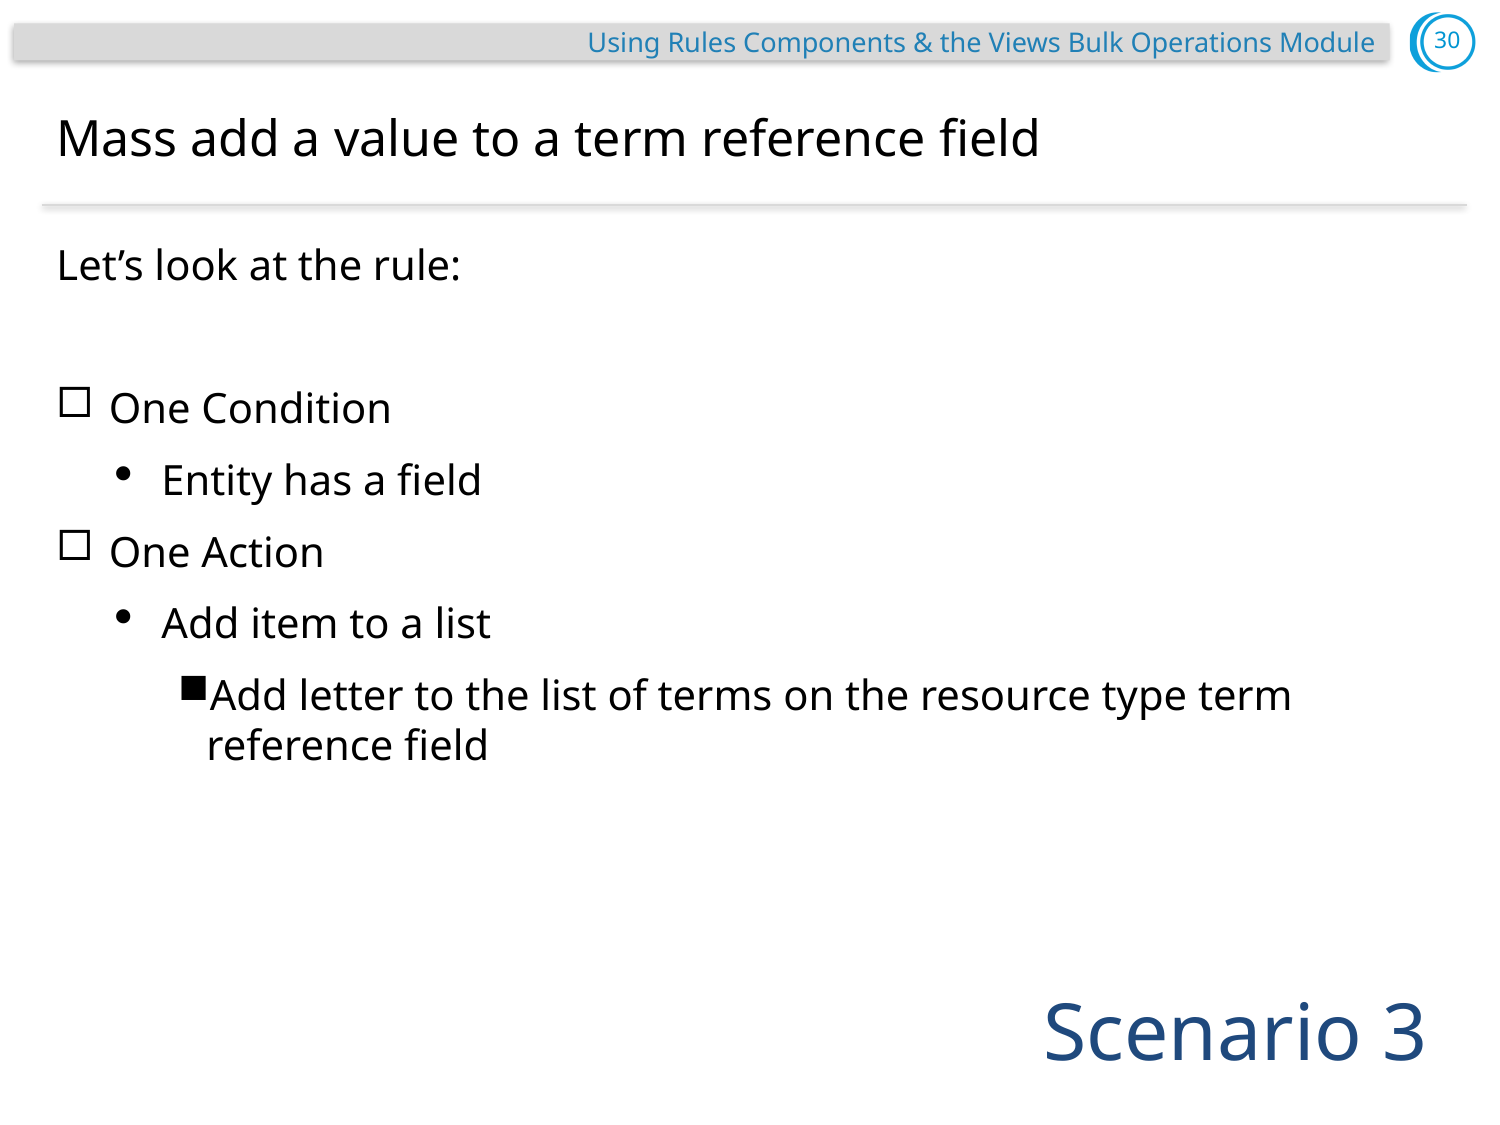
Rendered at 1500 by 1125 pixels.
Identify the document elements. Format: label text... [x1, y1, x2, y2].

picture [1409, 12, 1478, 82]
list Using Rules Components & the Views Bulk Operations Module [41, 24, 1390, 60]
title Mass add a value to a term reference field [41, 83, 1470, 192]
list Let’s look at the rule: One Condition Entity has a field One Action Add item to a list Add letter to the list of terms on the resource type term reference field [41, 231, 1469, 1078]
picture [1409, 12, 1431, 34]
text_box Scenario 3 [1028, 939, 1461, 1119]
